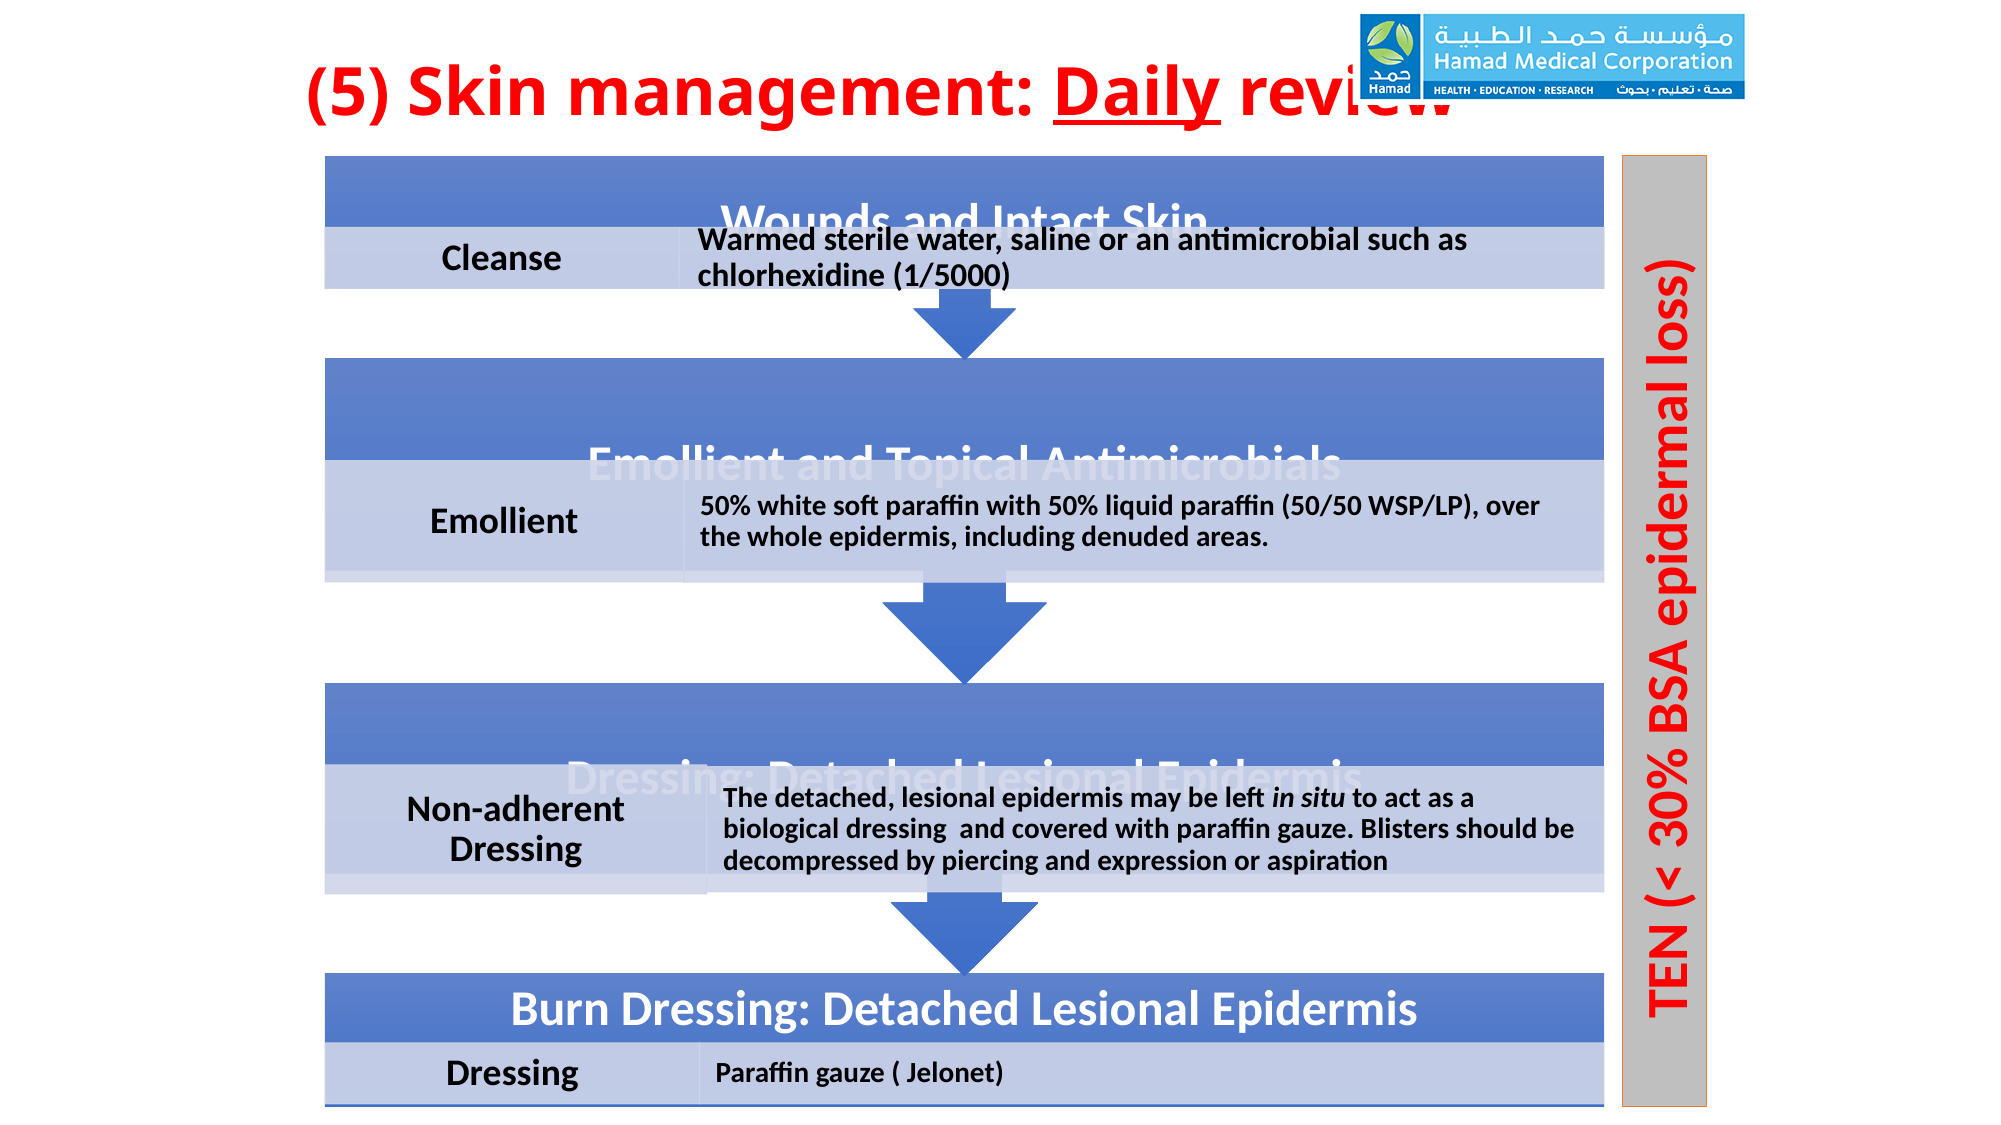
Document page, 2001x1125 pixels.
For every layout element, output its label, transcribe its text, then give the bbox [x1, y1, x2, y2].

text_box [324, 155, 1605, 1107]
title (5) Skin management: Daily review [291, 0, 1642, 188]
picture [1352, 2, 1750, 105]
text_box TEN (< 30% BSA epidermal loss) [1622, 155, 1707, 1107]
